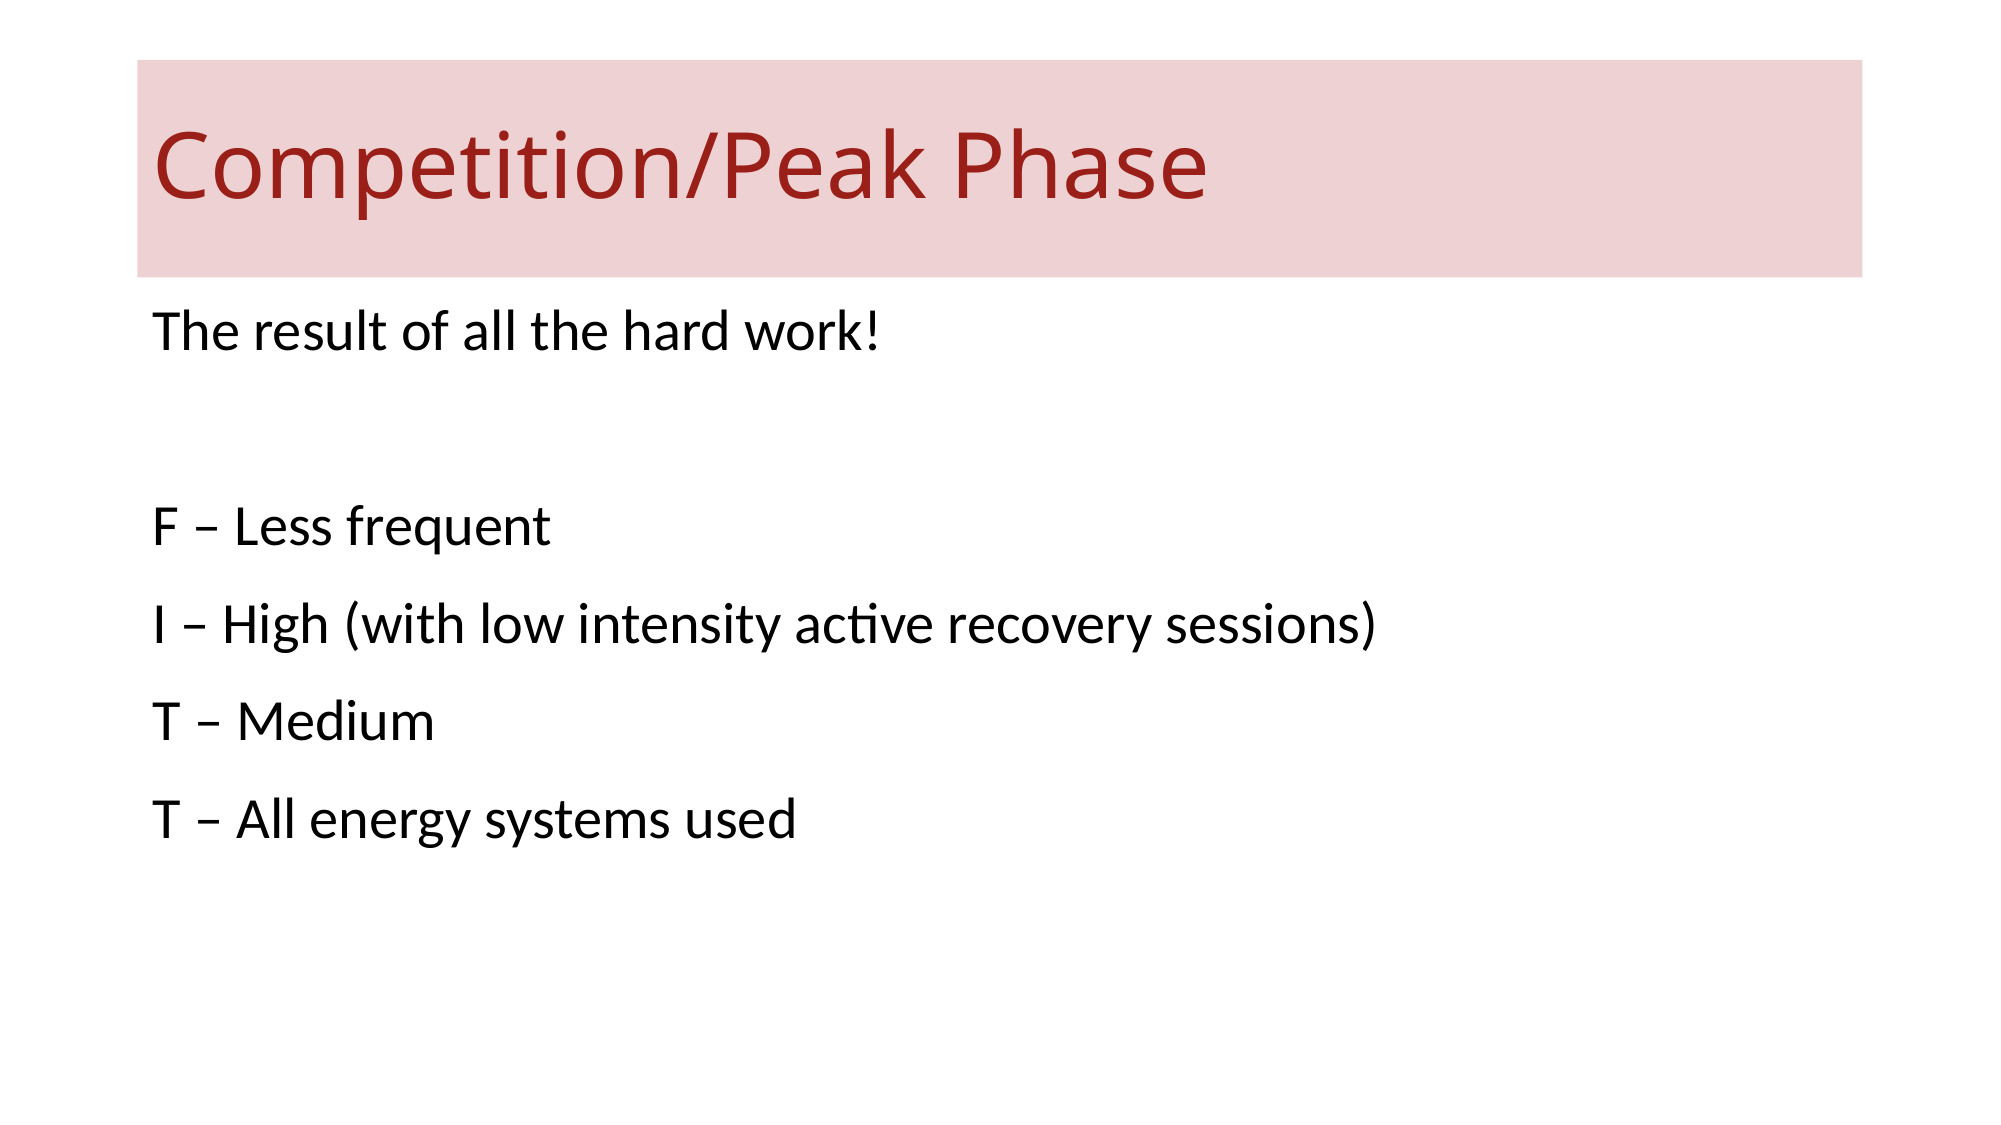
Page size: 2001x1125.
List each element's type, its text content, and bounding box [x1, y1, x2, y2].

title Competition/Peak Phase [137, 59, 1863, 278]
list The result of all the hard work! F – Less frequent I – High (with low intensity active recovery sessions) T – Medium T – All energy systems used [137, 278, 1855, 1078]
